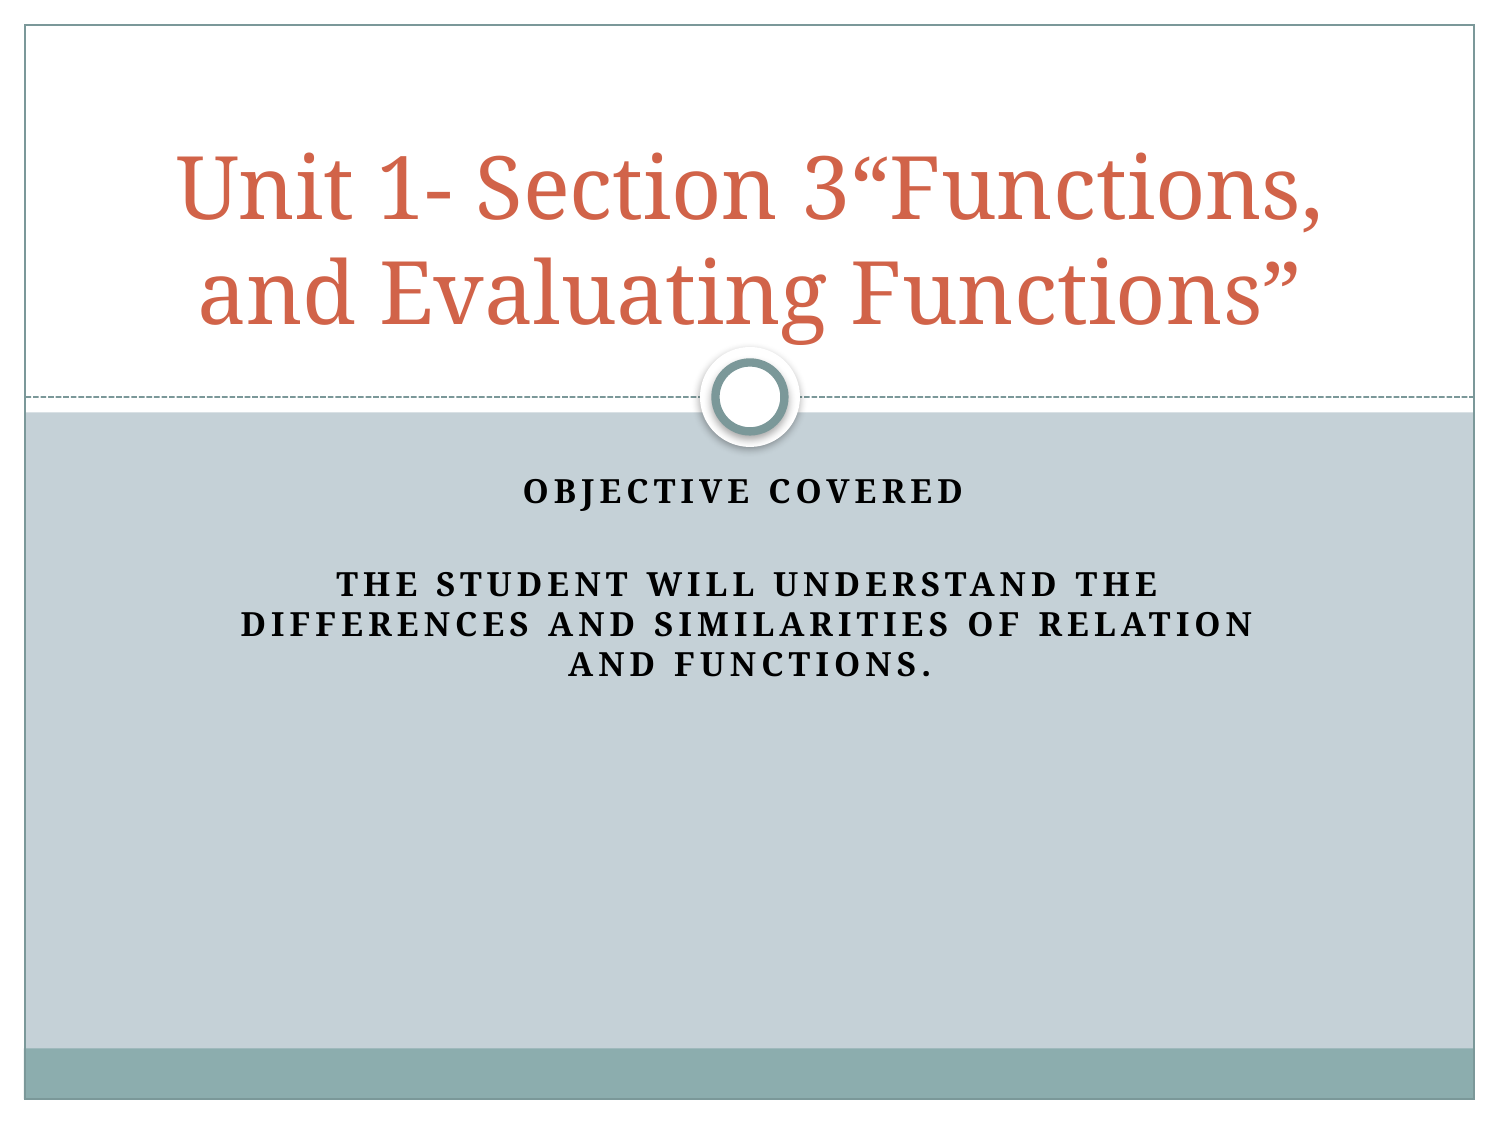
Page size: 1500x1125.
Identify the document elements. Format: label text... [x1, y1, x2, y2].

title Unit 1- Section 3“Functions, and Evaluating Functions” [112, 62, 1388, 350]
subtitle Objective Covered The student will understand the differences and similarities of relation and functions. [225, 462, 1275, 750]
